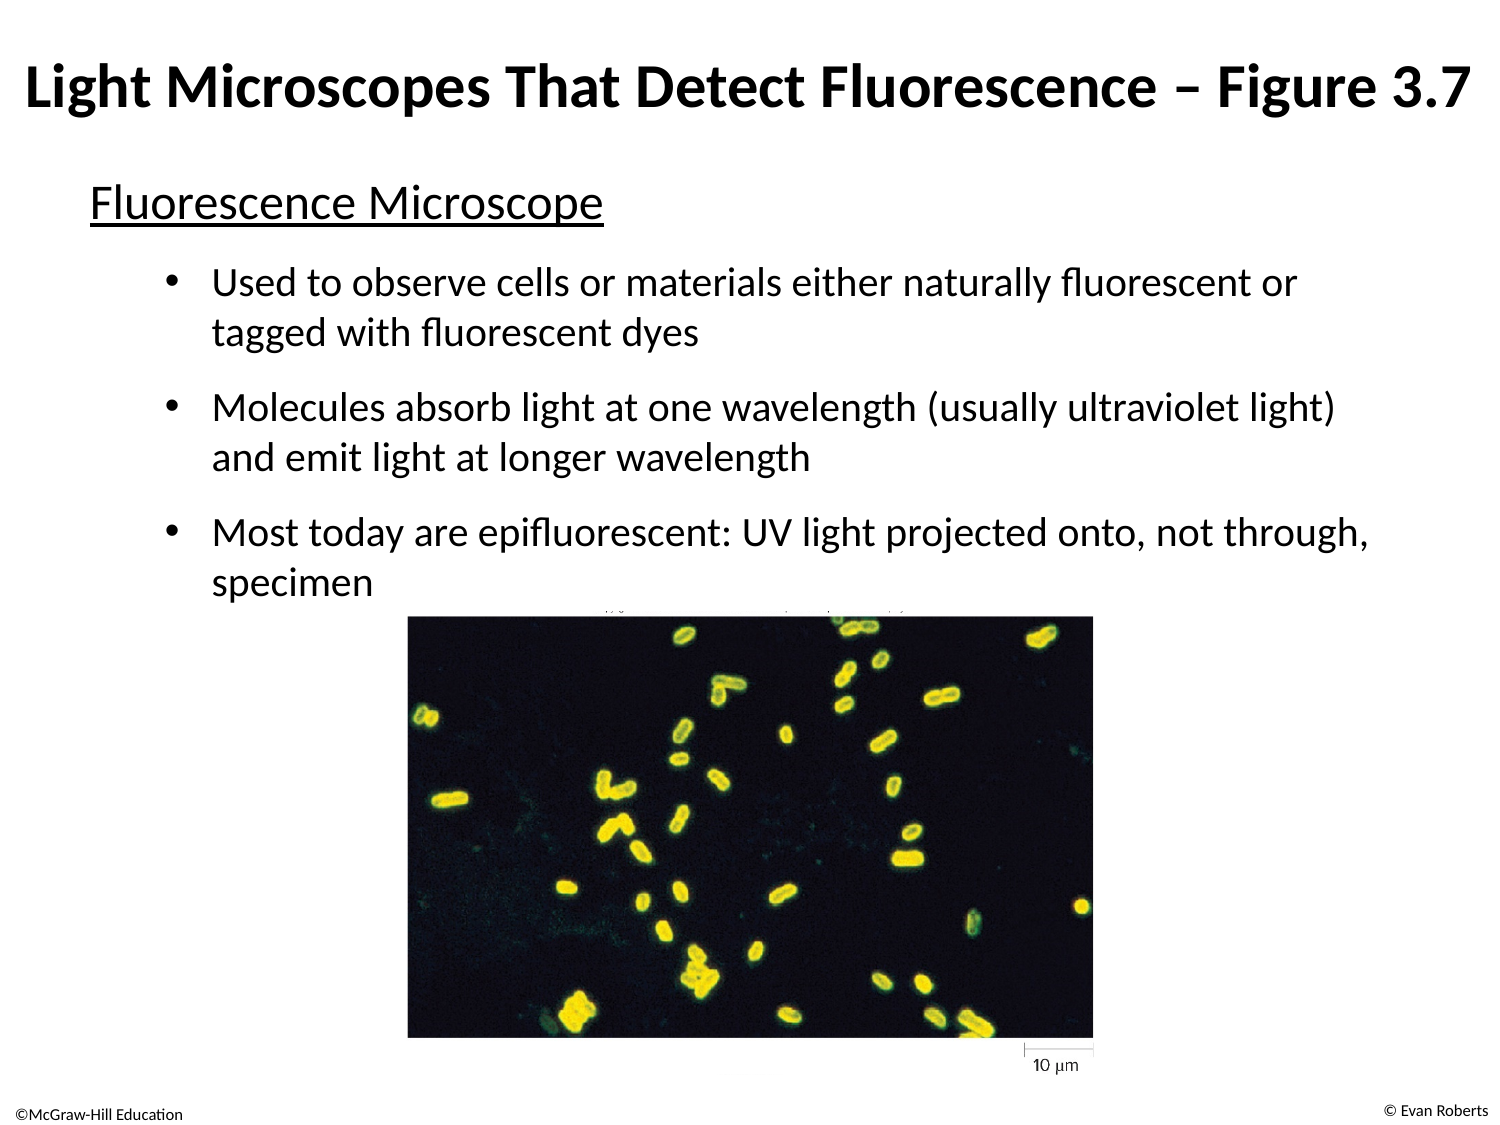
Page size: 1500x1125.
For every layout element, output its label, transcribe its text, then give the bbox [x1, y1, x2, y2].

picture [405, 611, 1094, 1076]
list © Evan Roberts [1337, 1100, 1500, 1125]
list Fluorescence Microscope Used to observe cells or materials either naturally fluorescent or tagged with fluorescent dyes Molecules absorb light at one wavelength (usually ultraviolet light) and emit light at longer wavelength Most today are epifluorescent: UV light projected onto, not through, specimen [75, 162, 1425, 612]
title Light Microscopes That Detect Fluorescence – Figure 3.7 [7, 37, 1493, 138]
